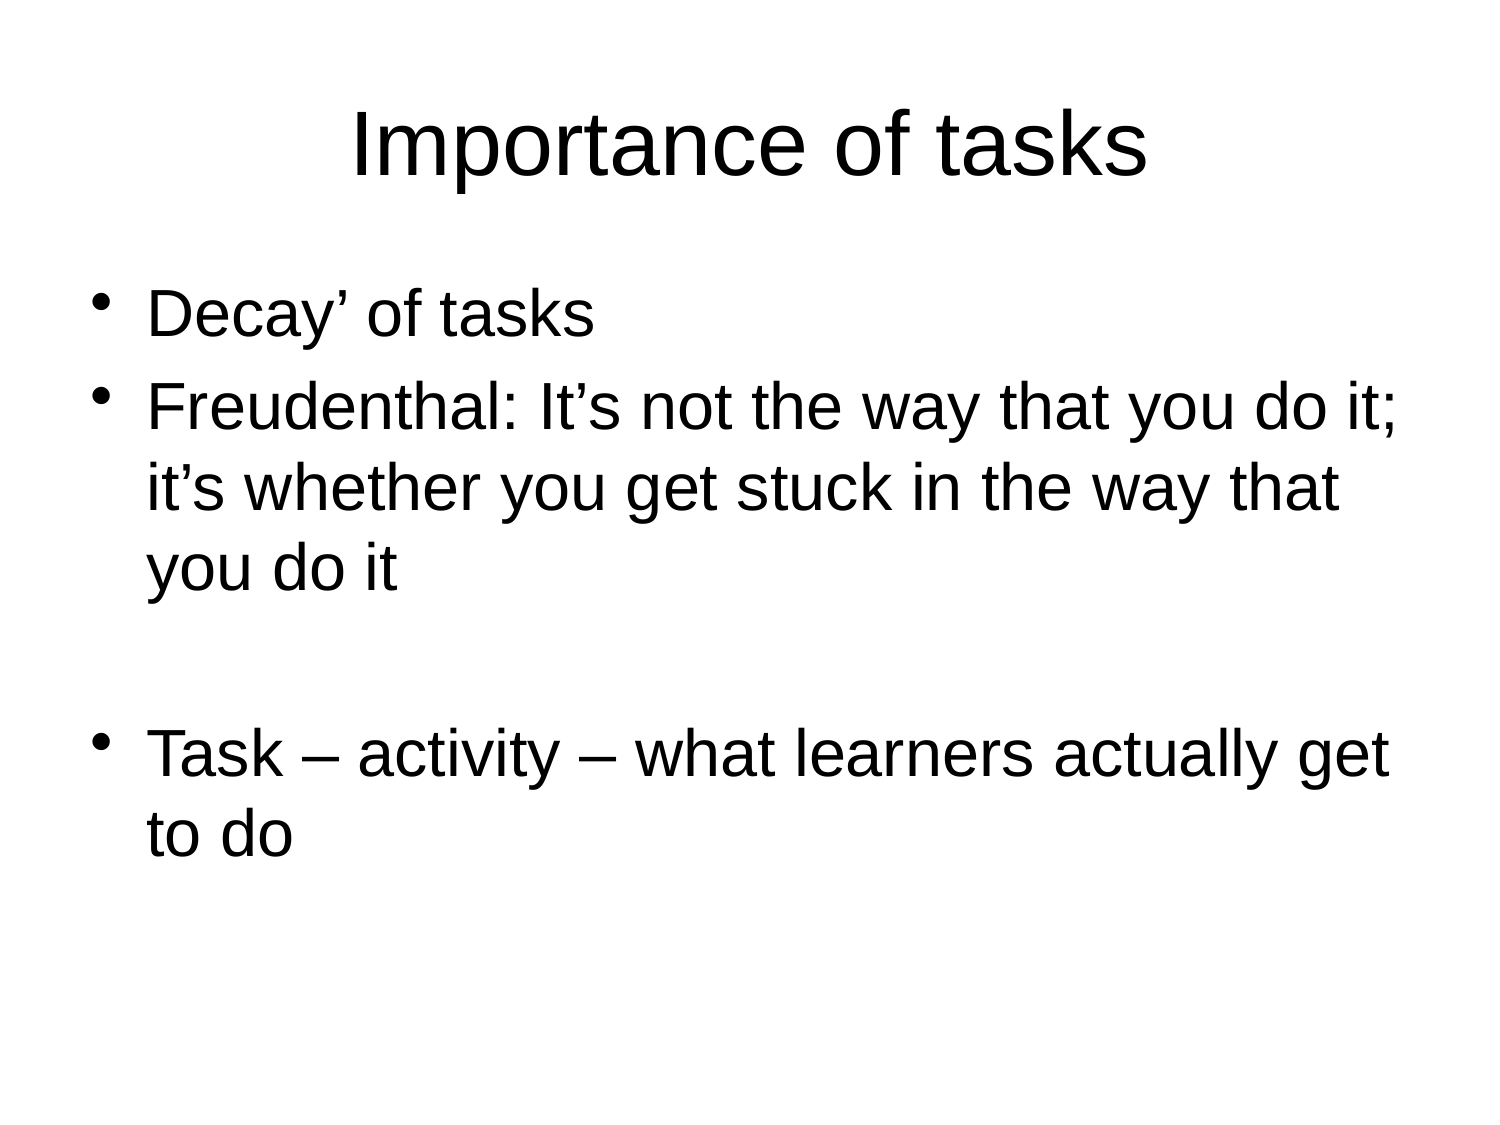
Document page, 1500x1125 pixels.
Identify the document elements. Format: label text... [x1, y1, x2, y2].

list Decay’ of tasks Freudenthal: It’s not the way that you do it; it’s whether you get stuck in the way that you do it Task – activity – what learners actually get to do [74, 262, 1426, 1006]
title Importance of tasks [74, 44, 1426, 233]
